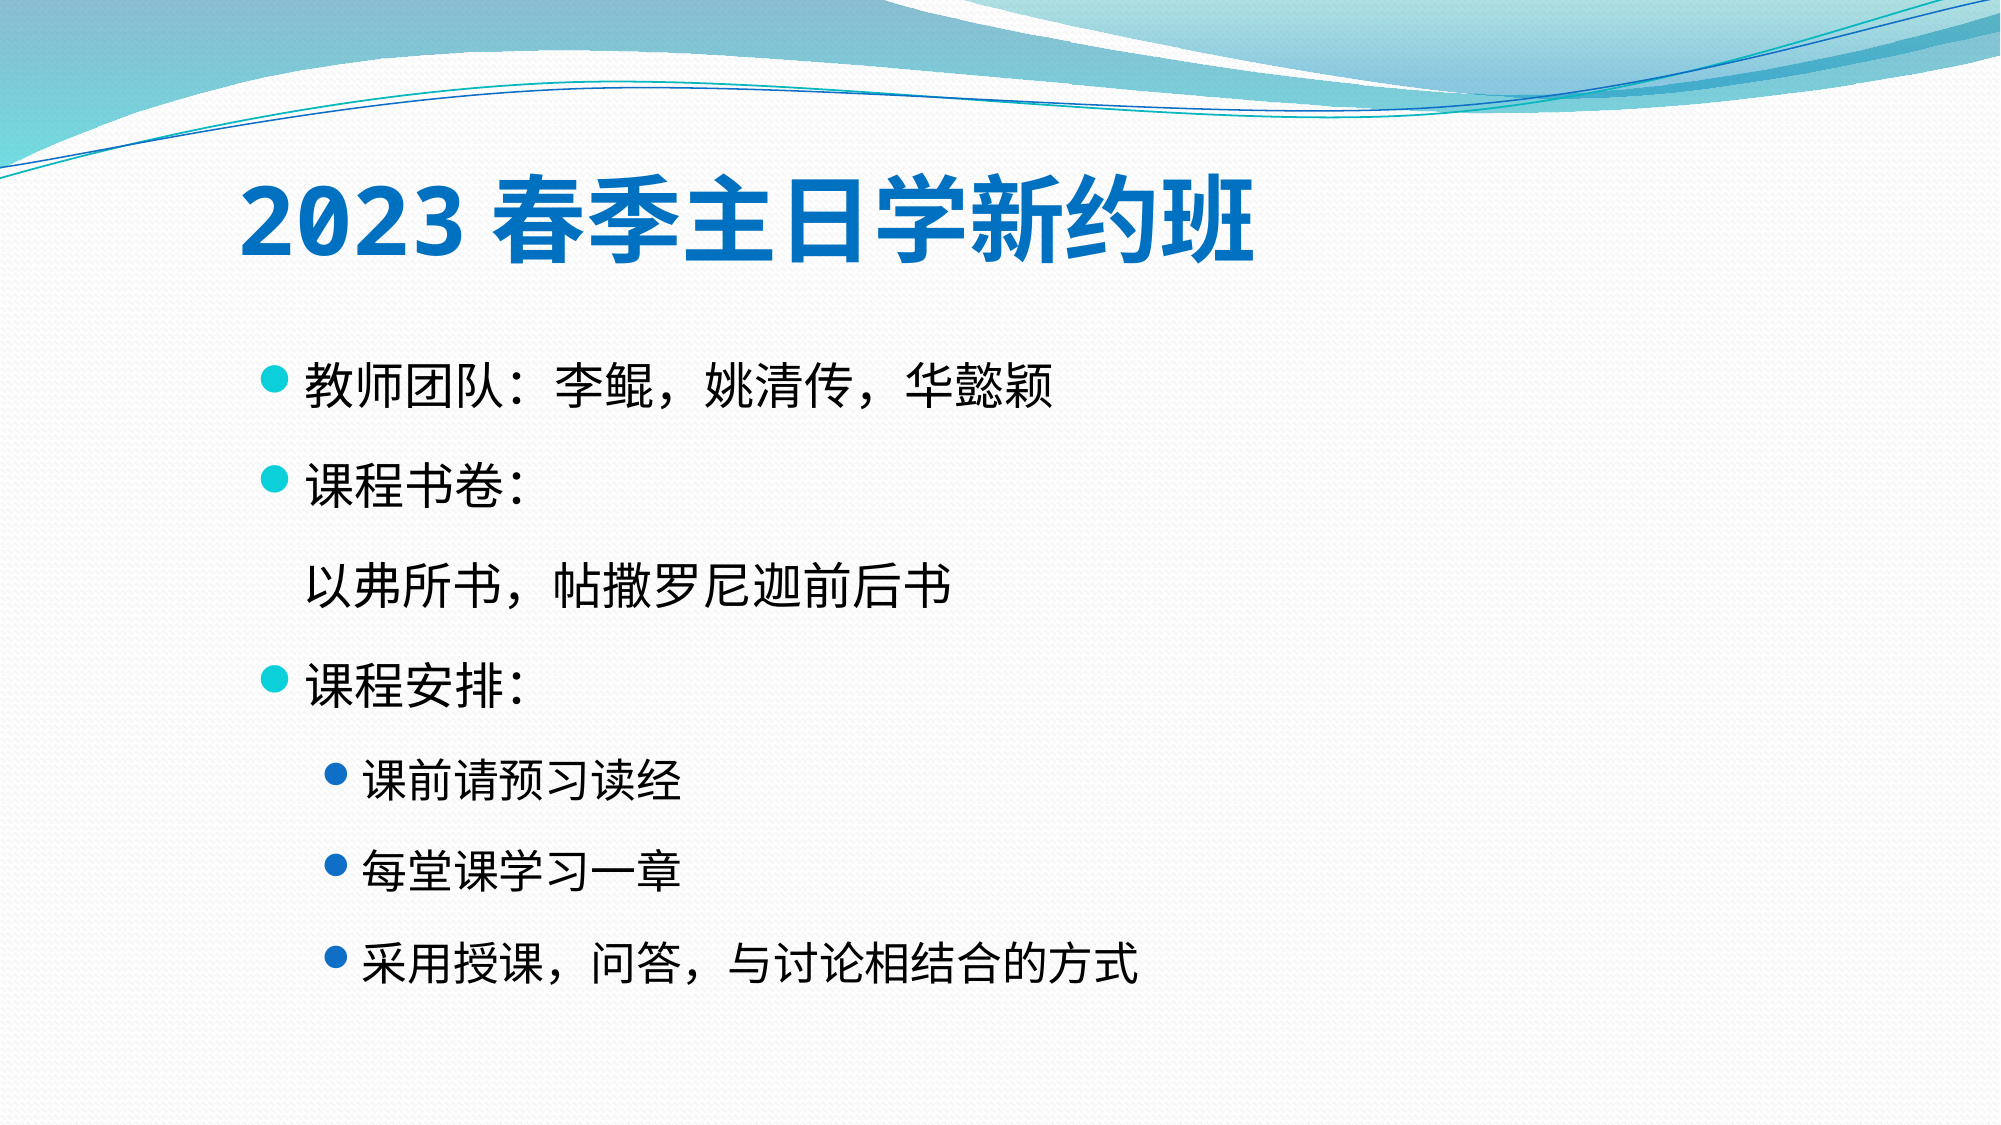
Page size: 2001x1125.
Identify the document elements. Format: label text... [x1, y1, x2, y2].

list 教师团队：李鲲，姚清传，华懿颖 课程书卷： 以弗所书，帖撒罗尼迦前后书 课程安排： 课前请预习读经 每堂课学习一章 采用授课，问答，与讨论相结合的方式 [242, 317, 1593, 1038]
title 2023春季主日学新约班 [237, 87, 1588, 275]
